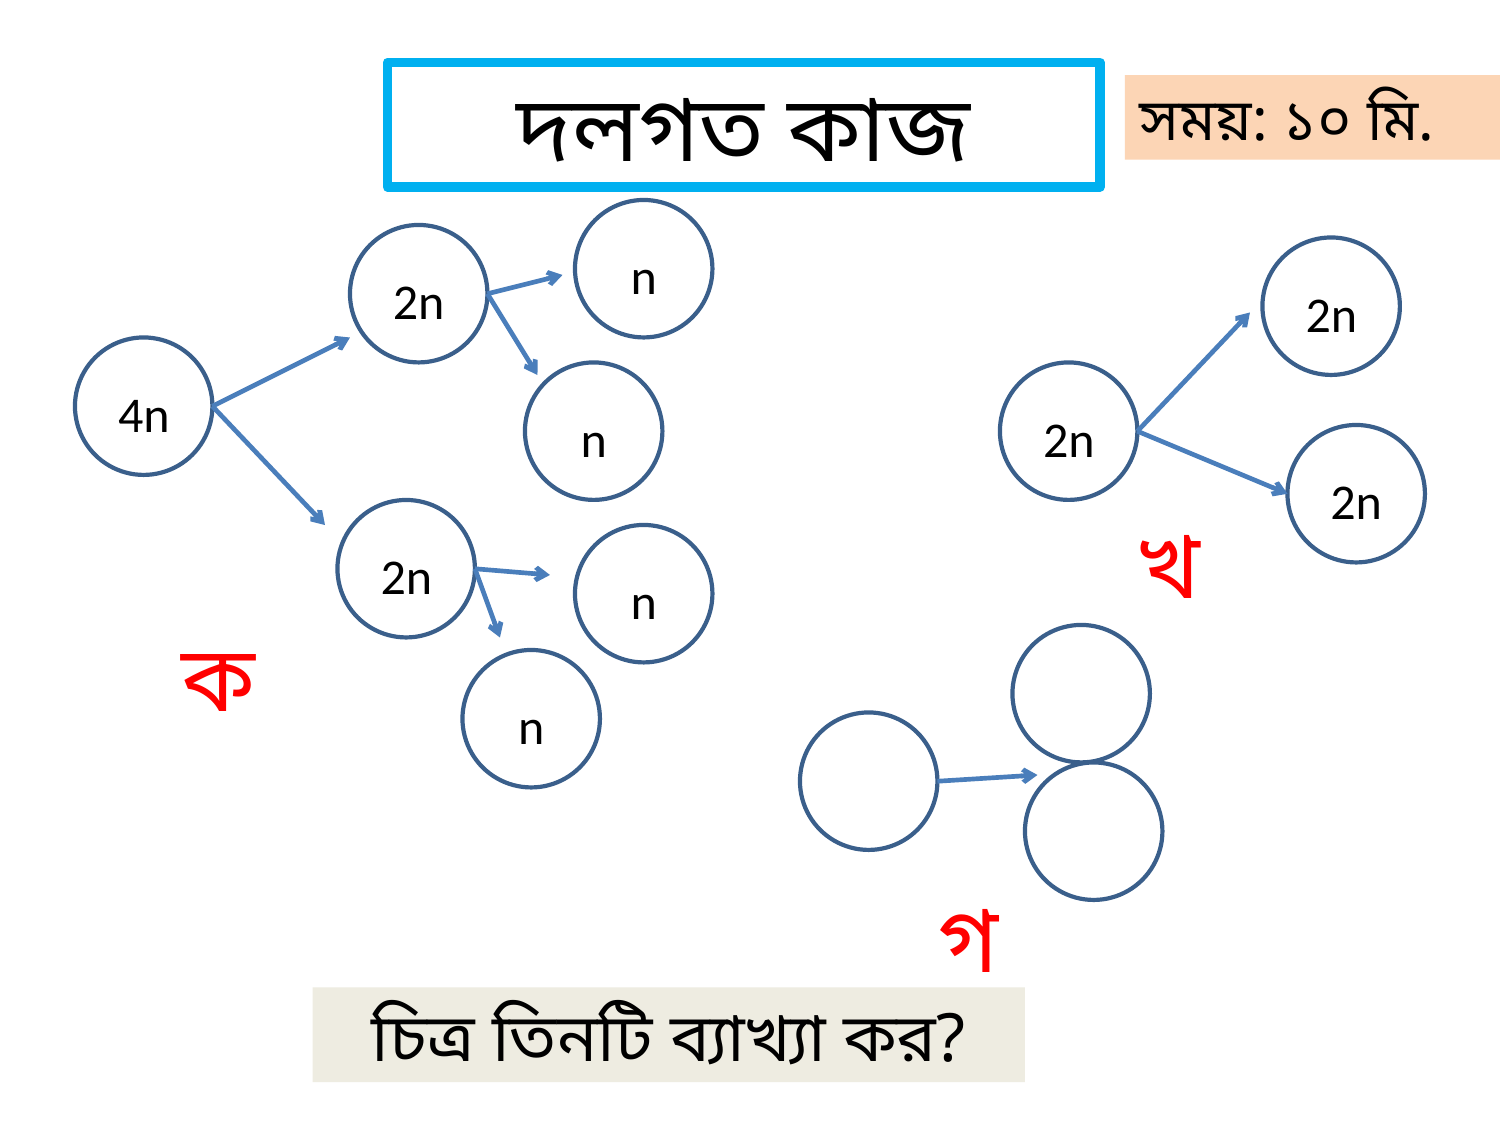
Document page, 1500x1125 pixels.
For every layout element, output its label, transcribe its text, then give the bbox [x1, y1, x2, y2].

text_box দলগত কাজ [387, 62, 1100, 188]
text_box চিত্র তিনটি ব্যাখ্যা কর? [312, 987, 1025, 1083]
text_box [799, 624, 1163, 901]
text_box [74, 199, 713, 788]
text_box খ [1087, 571, 1250, 625]
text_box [999, 237, 1426, 563]
text_box সময়: ১০ মি. [1124, 75, 1500, 160]
text_box গ [887, 910, 1050, 999]
